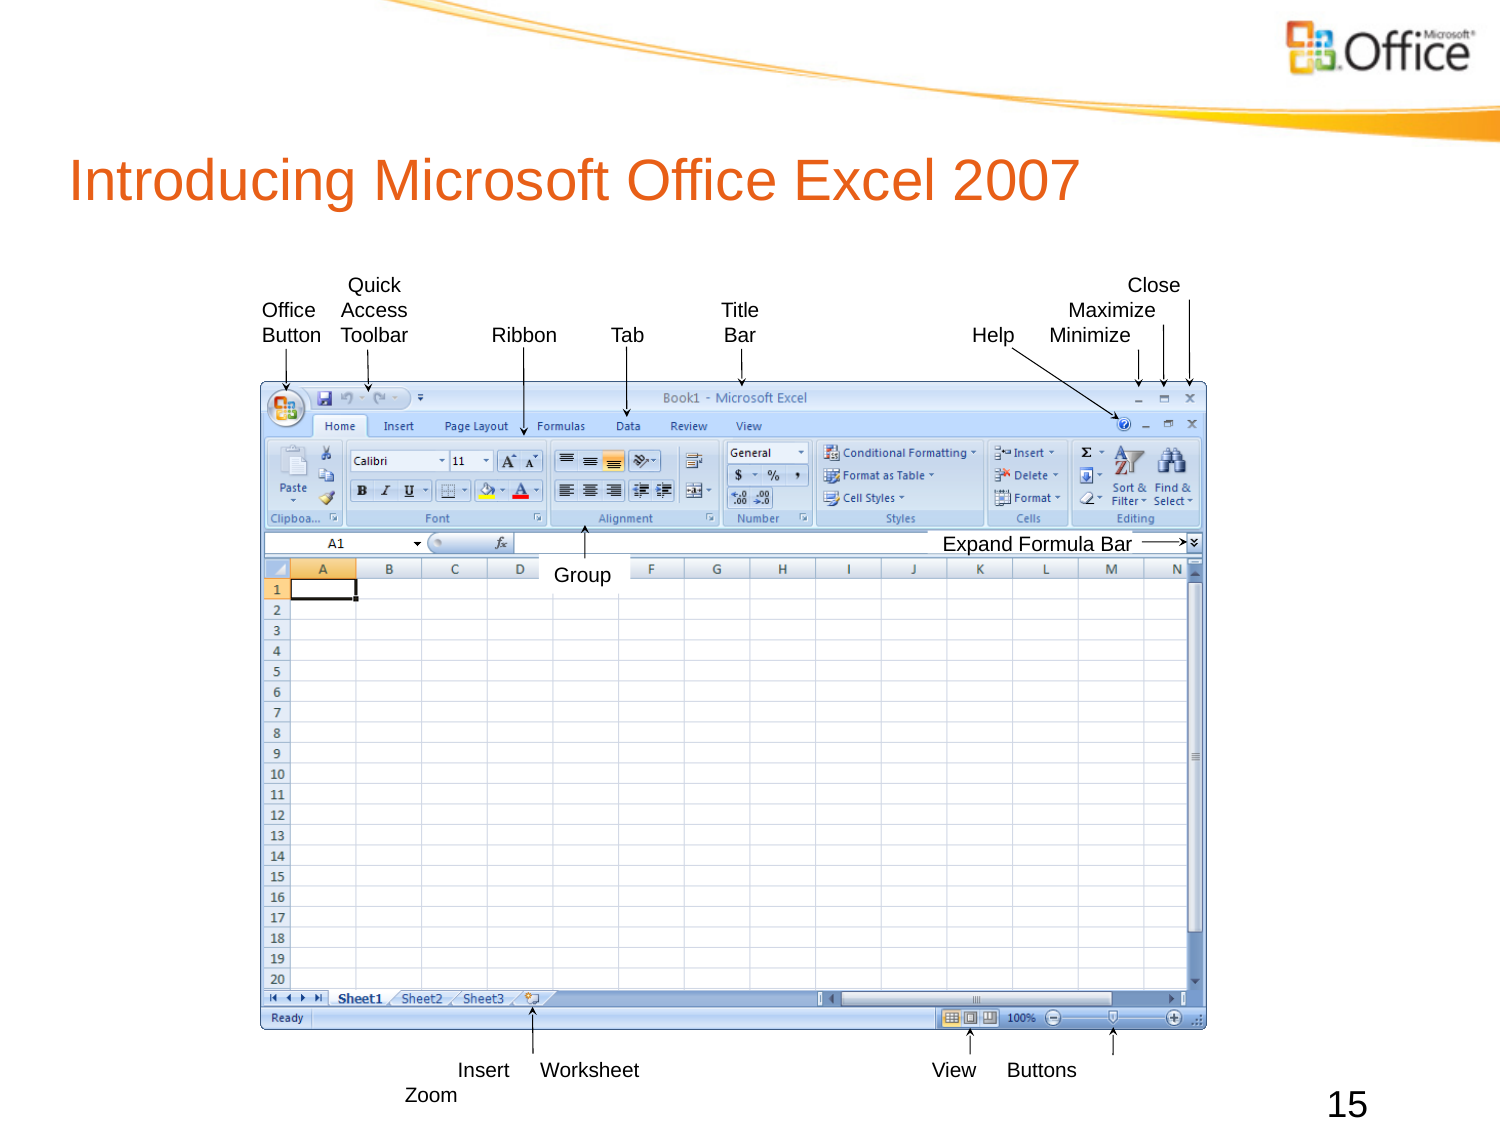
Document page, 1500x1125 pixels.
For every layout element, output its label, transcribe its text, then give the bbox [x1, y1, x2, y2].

picture [0, 0, 1500, 147]
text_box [260, 272, 1212, 1090]
title Introducing Microsoft Office Excel 2007 [52, 116, 1460, 237]
slide_number 15 [1311, 1072, 1462, 1113]
